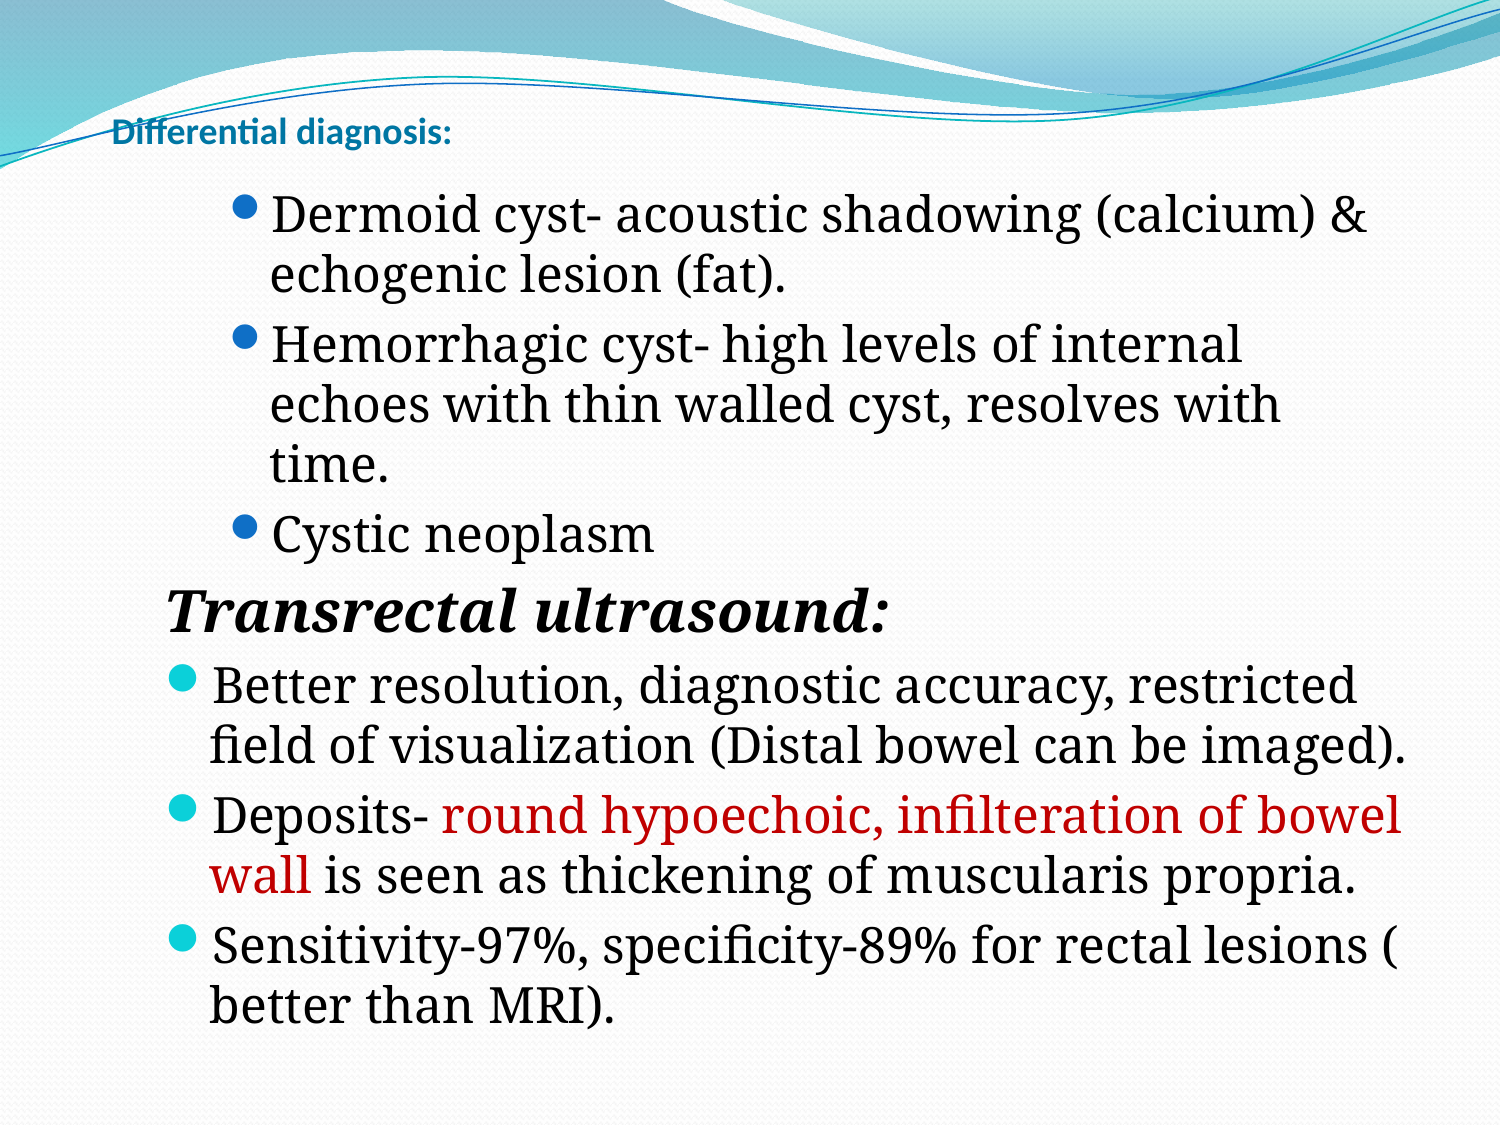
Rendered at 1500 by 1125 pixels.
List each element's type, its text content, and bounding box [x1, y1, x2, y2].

title Differential diagnosis: [105, 46, 1369, 153]
list Dermoid cyst- acoustic shadowing (calcium) & echogenic lesion (fat). Hemorrhagic cyst- high levels of internal echoes with thin walled cyst, resolves with time. Cystic neoplasm Transrectal ultrasound: Better resolution, diagnostic accuracy, restricted field of visualization (Distal bowel can be imaged). Deposits- round hypoechoic, infilteration of bowel wall is seen as thickening of muscularis propria. Sensitivity-97%, specificity-89% for rectal lesions ( better than MRI). [150, 174, 1425, 1088]
